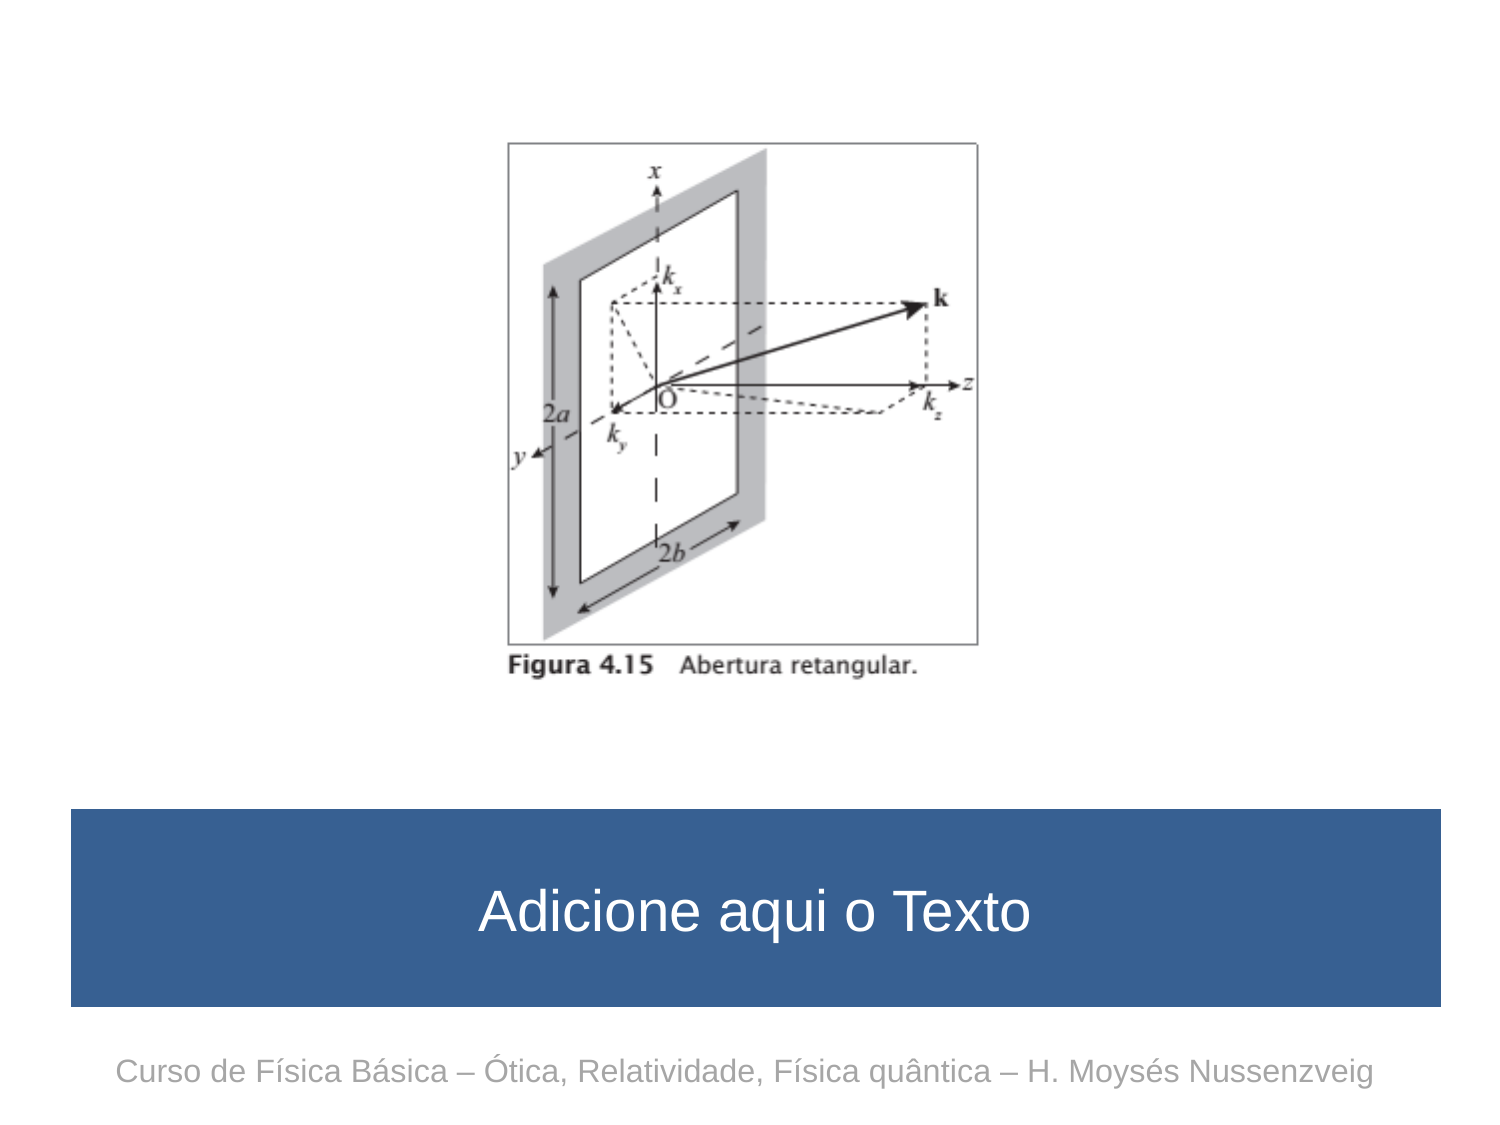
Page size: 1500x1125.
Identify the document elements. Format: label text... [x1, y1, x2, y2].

text_box Adicione aqui o Texto [70, 808, 1442, 1008]
picture [489, 135, 987, 698]
footer Curso de Física Básica – Ótica, Relatividade, Física quântica – H. Moysés Nussenzveig [0, 1042, 1500, 1103]
